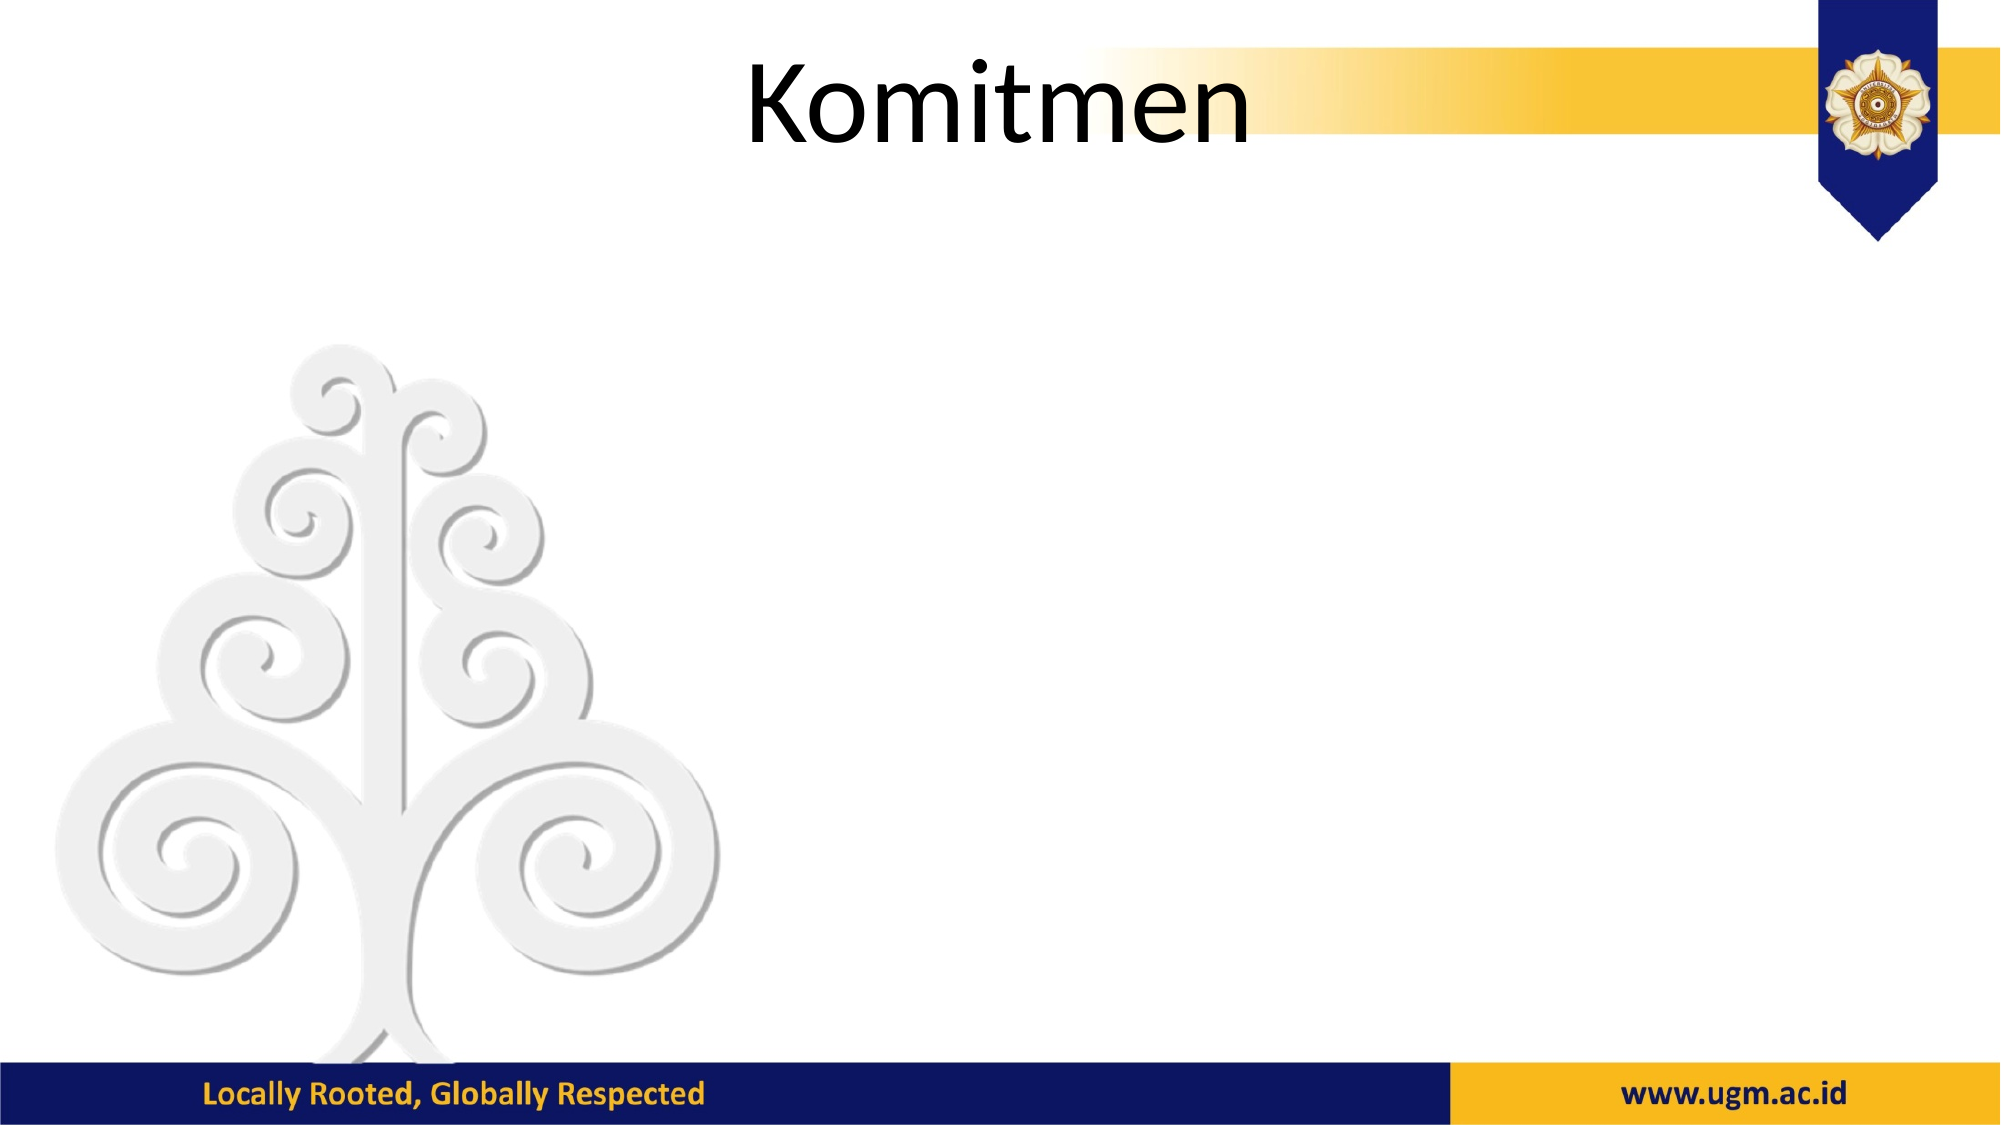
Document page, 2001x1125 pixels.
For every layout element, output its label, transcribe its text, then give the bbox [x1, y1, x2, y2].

title Komitmen [99, 0, 1900, 188]
picture [0, 0, 2001, 1125]
